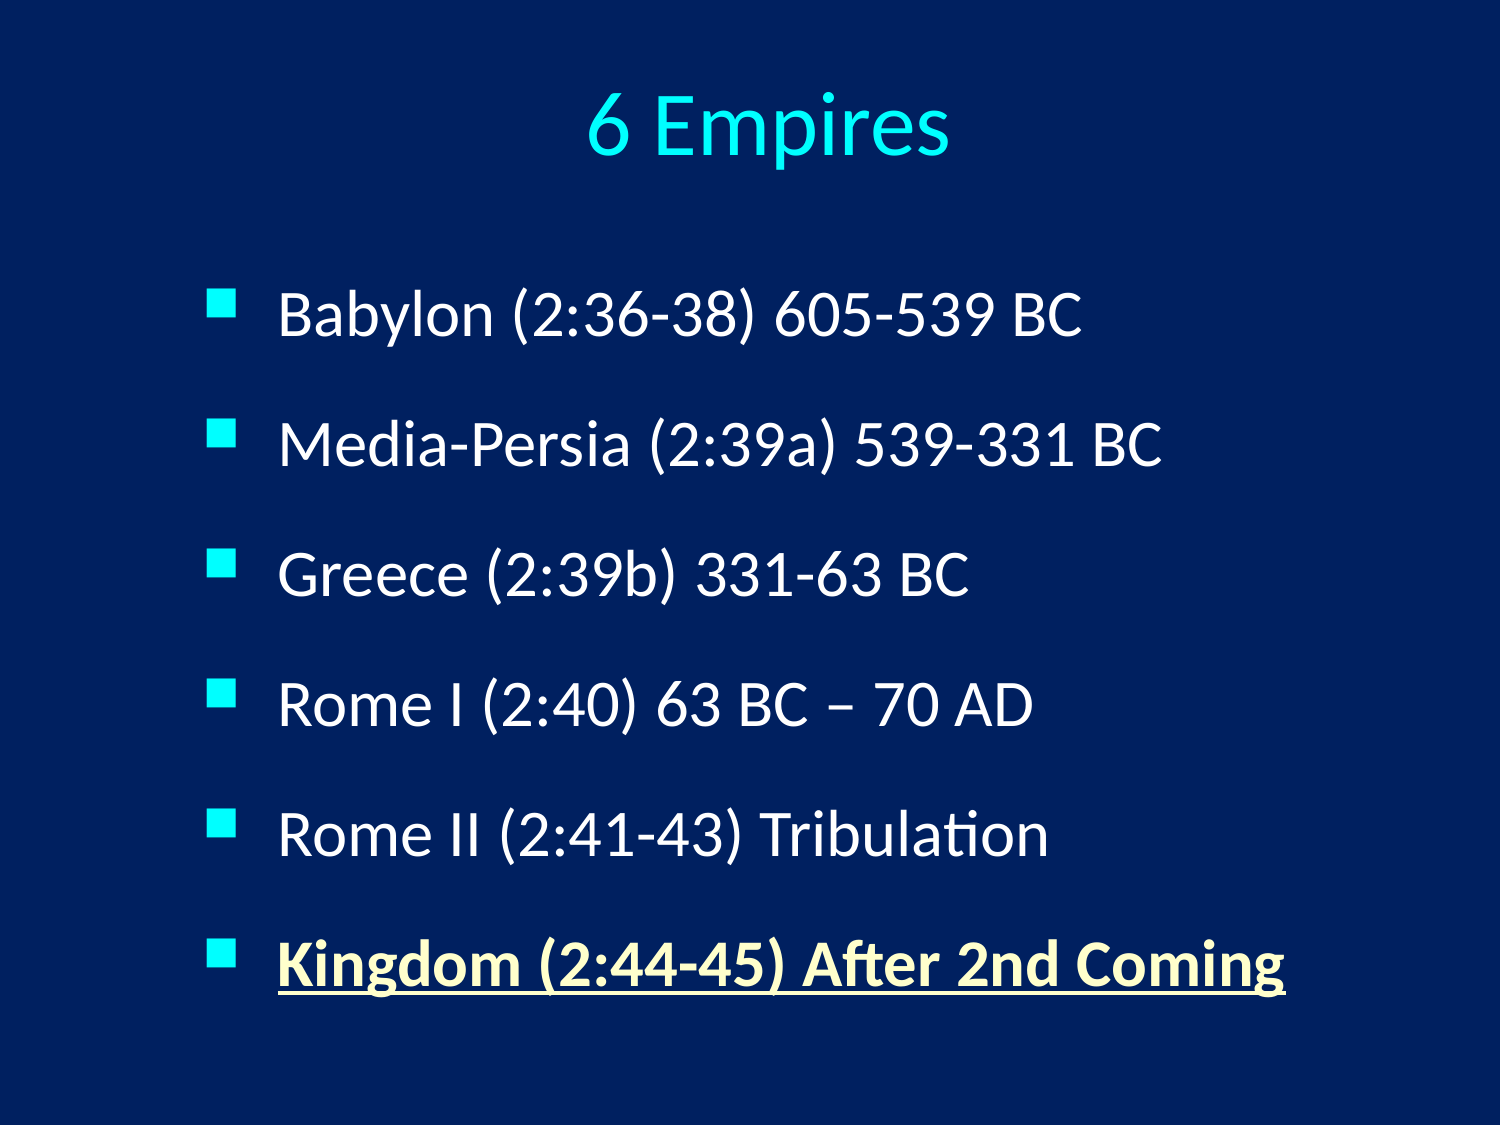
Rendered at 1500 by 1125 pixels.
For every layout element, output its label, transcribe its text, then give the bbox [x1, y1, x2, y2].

title 6 Empires [131, 50, 1407, 188]
list Babylon (2:36-38) 605-539 BC Media-Persia (2:39a) 539-331 BC Greece (2:39b) 331-63 BC Rome I (2:40) 63 BC – 70 AD Rome II (2:41-43) Tribulation Kingdom (2:44-45) After 2nd Coming [187, 262, 1313, 1038]
